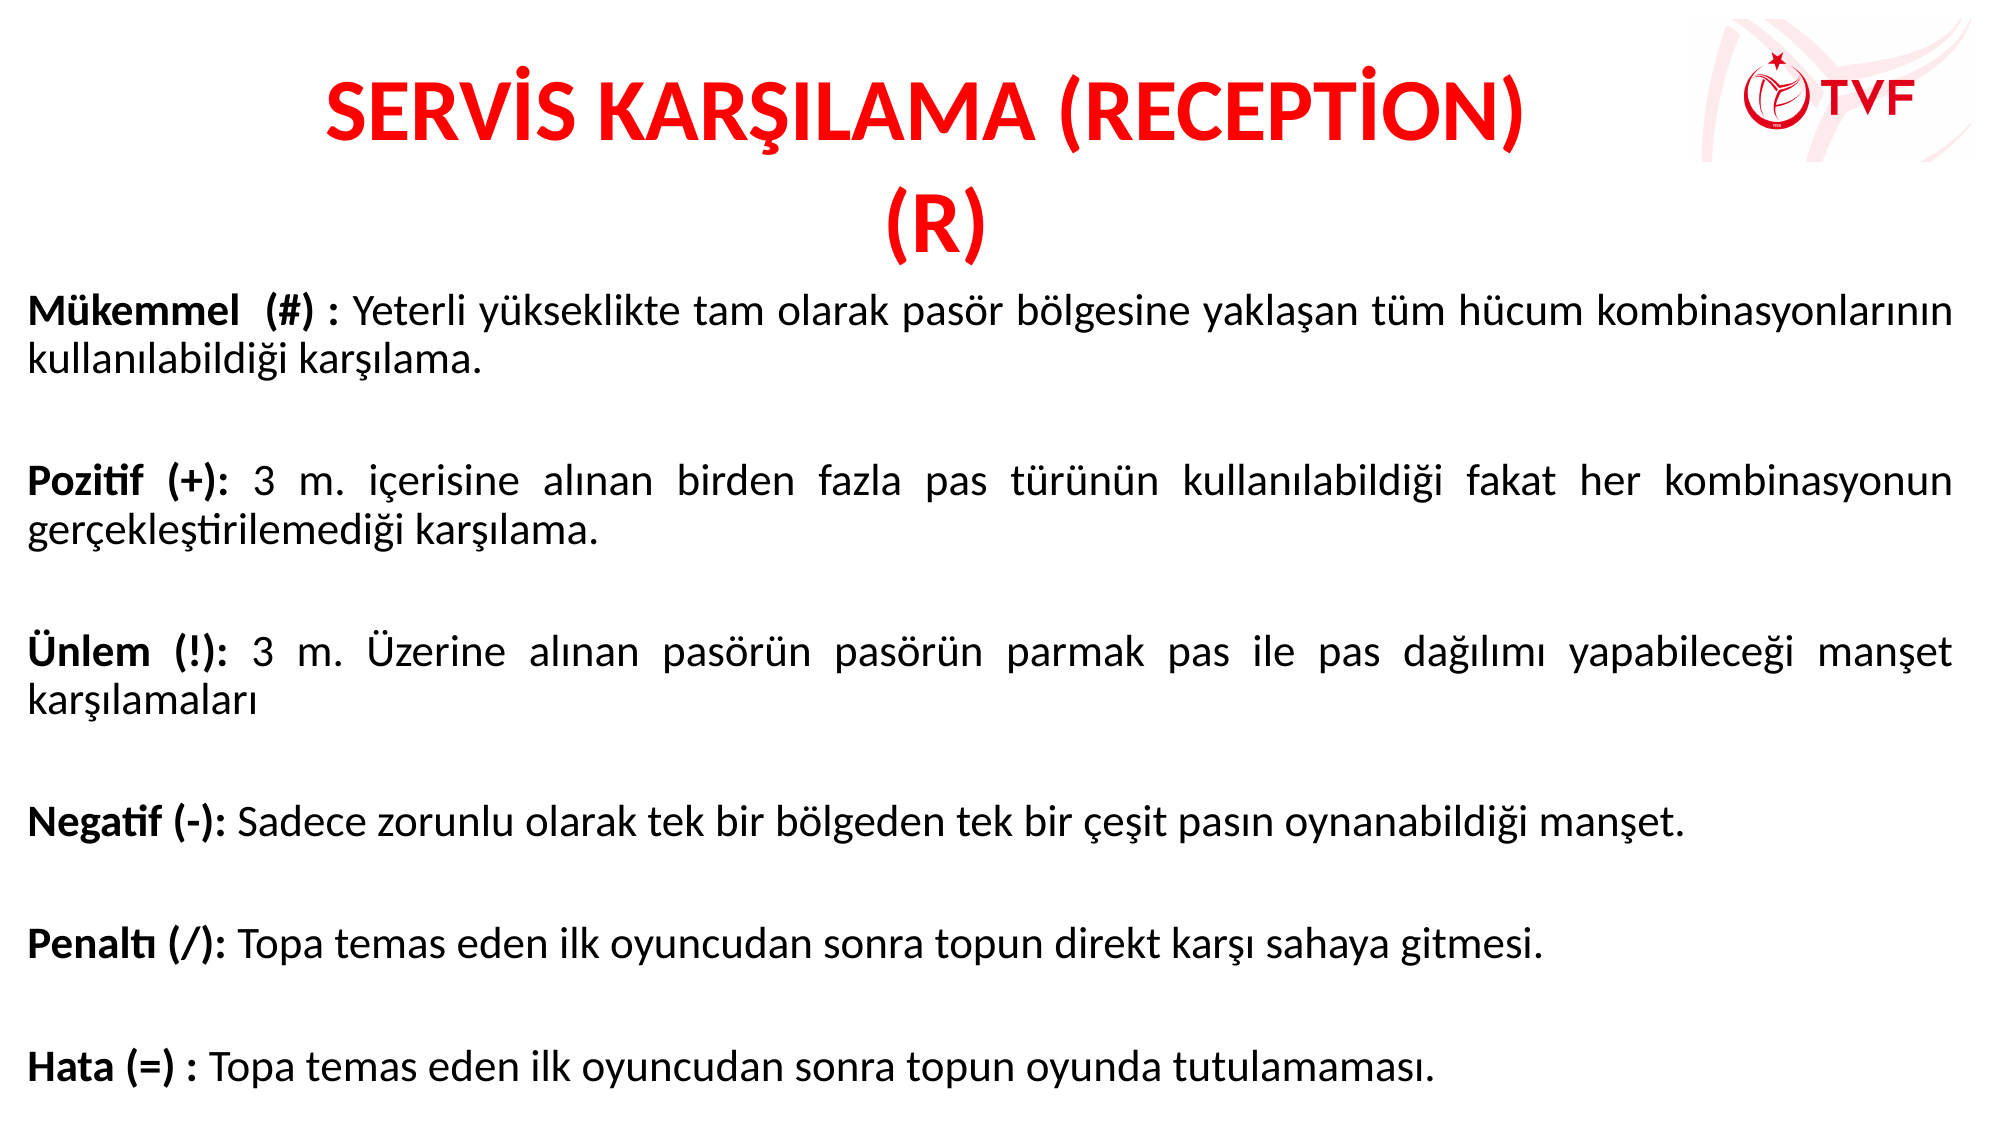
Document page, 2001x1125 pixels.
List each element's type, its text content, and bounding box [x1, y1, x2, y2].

picture [1687, 19, 1971, 162]
text_box SERVİS KARŞILAMA (RECEPTİON) (R) [12, 55, 1862, 279]
subtitle Mükemmel (#) : Yeterli yükseklikte tam olarak pasör bölgesine yaklaşan tüm hücum kombinasyonlarının kullanılabildiği karşılama. Pozitif (+): 3 m. içerisine alınan birden fazla pas türünün kullanılabildiği fakat her kombinasyonun gerçekleştirilemediği karşılama. Ünlem (!): 3 m. Üzerine alınan pasörün pasörün parmak pas ile pas dağılımı yapabileceği manşet karşılamaları Negatif (-): Sadece zorunlu olarak tek bir bölgeden tek bir çeşit pasın oynanabildiği manşet. Penaltı (/): Topa temas eden ilk oyuncudan sonra topun direkt karşı sahaya gitmesi. Hata (=) : Topa temas eden ilk oyuncudan sonra topun oyunda tutulamaması. [12, 278, 1971, 1106]
